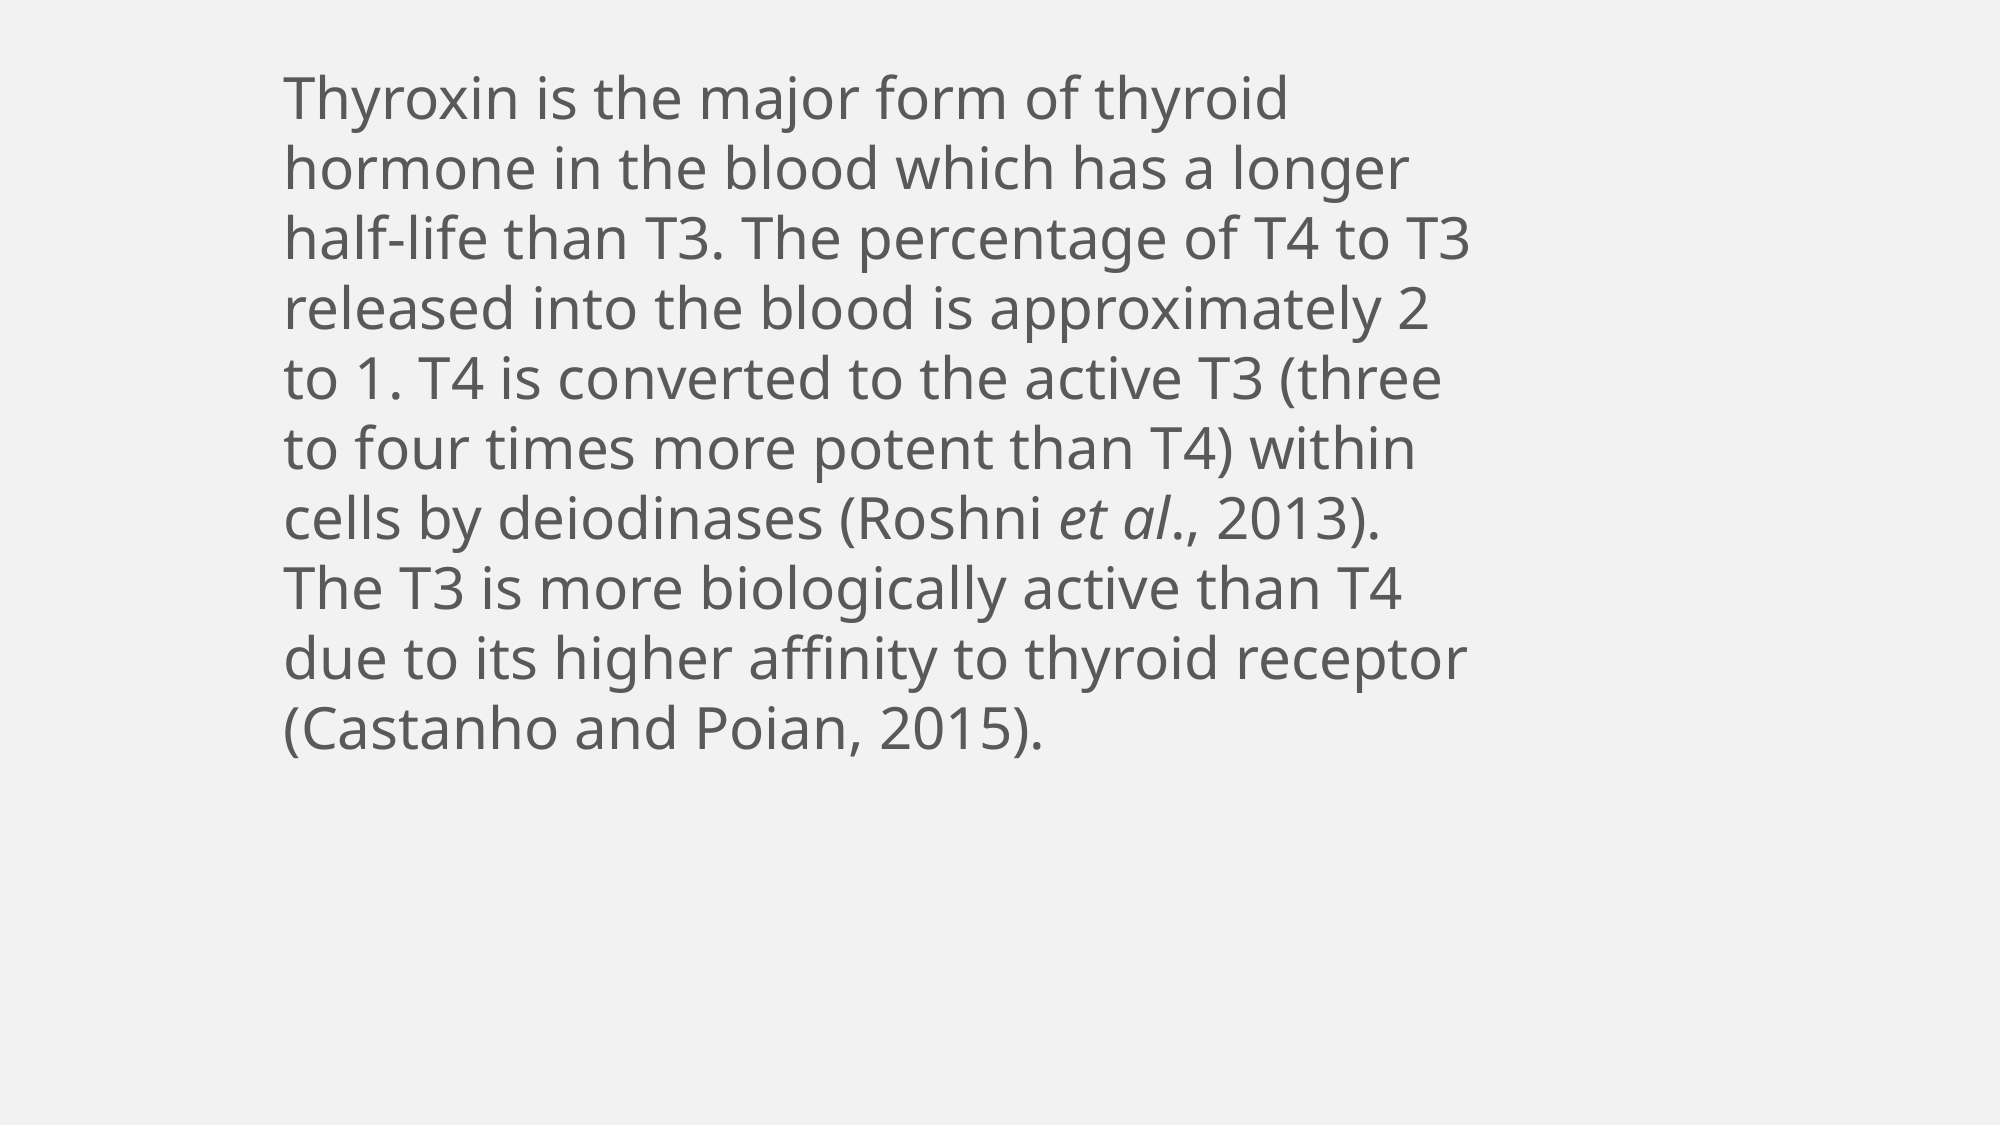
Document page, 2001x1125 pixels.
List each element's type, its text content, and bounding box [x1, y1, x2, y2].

text_box Thyroxin is the major form of thyroid hormone in the blood which has a longer half-life than T3. The percentage of T4 to T3 released into the blood is approximately 2 to 1. T4 is converted to the active T3 (three to four times more potent than T4) within cells by deiodinases (Roshni et al., 2013). The T3 is more biologically active than T4 due to its higher affinity to thyroid receptor (Castanho and Poian, 2015). [268, 54, 1500, 769]
